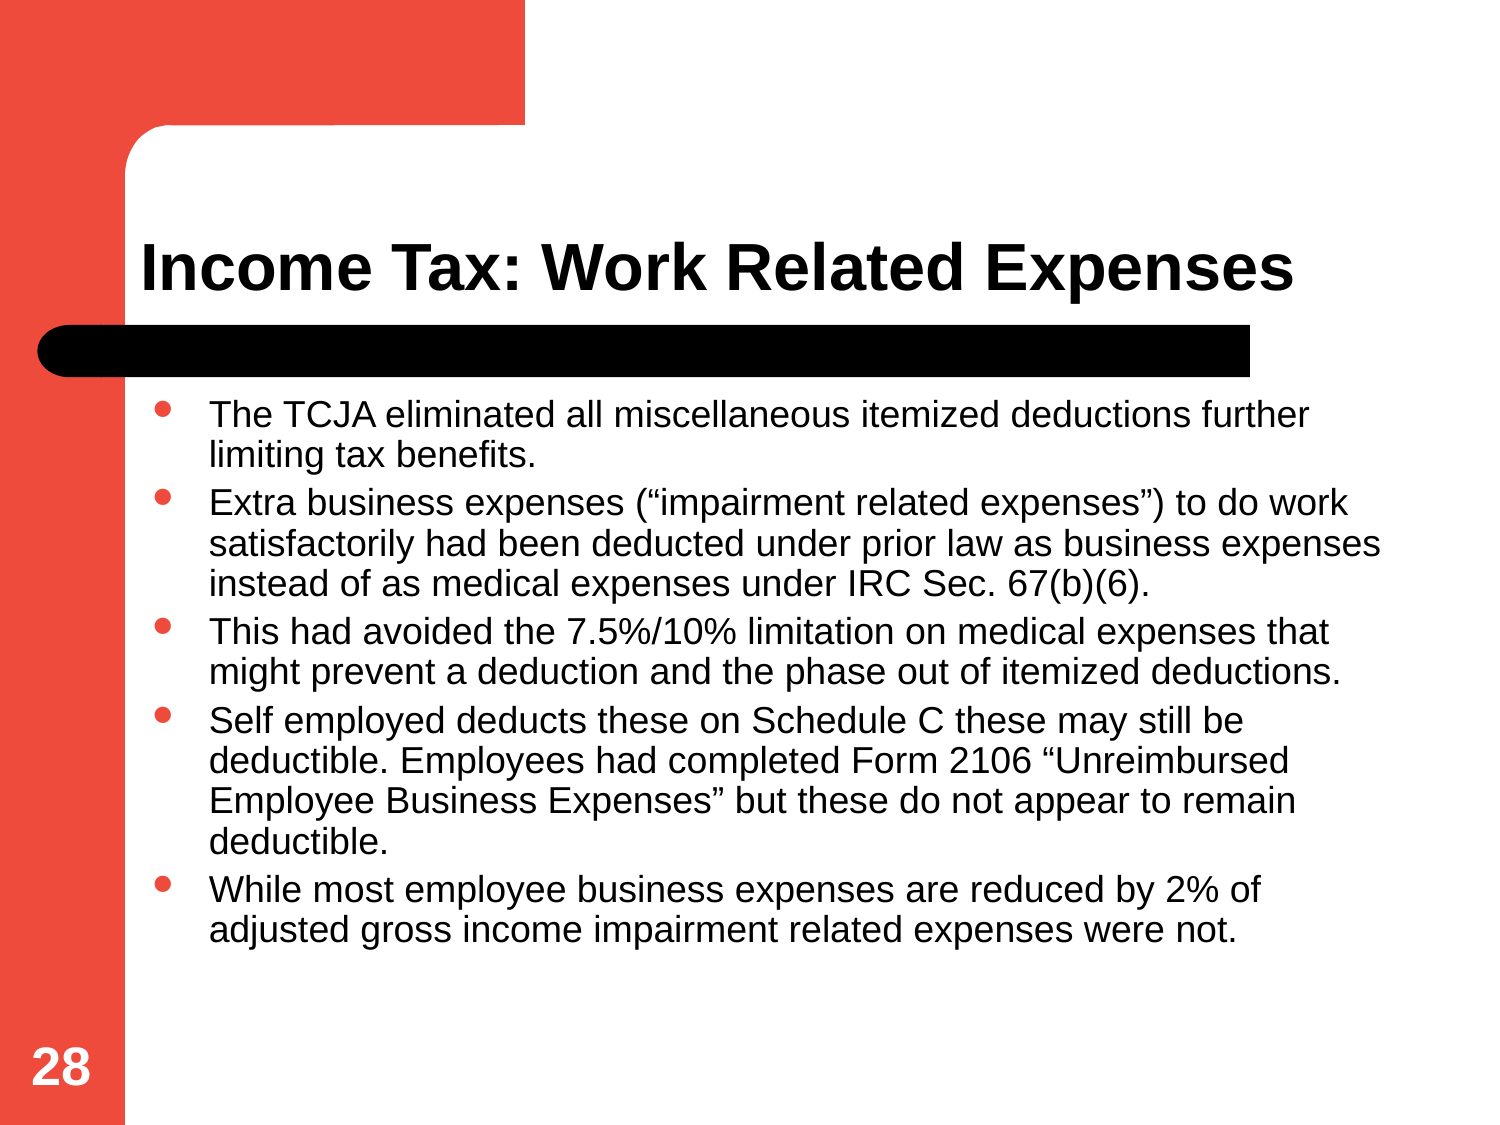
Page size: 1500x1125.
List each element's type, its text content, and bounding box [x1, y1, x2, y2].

title Income Tax: Work Related Expenses [125, 125, 1425, 313]
list The TCJA eliminated all miscellaneous itemized deductions further limiting tax benefits. Extra business expenses (“impairment related expenses”) to do work satisfactorily had been deducted under prior law as business expenses instead of as medical expenses under IRC Sec. 67(b)(6). This had avoided the 7.5%/10% limitation on medical expenses that might prevent a deduction and the phase out of itemized deductions. Self employed deducts these on Schedule C these may still be deductible. Employees had completed Form 2106 “Unreimbursed Employee Business Expenses” but these do not appear to remain deductible. While most employee business expenses are reduced by 2% of adjusted gross income impairment related expenses were not. [137, 387, 1400, 999]
slide_number 28 [13, 1023, 111, 1105]
